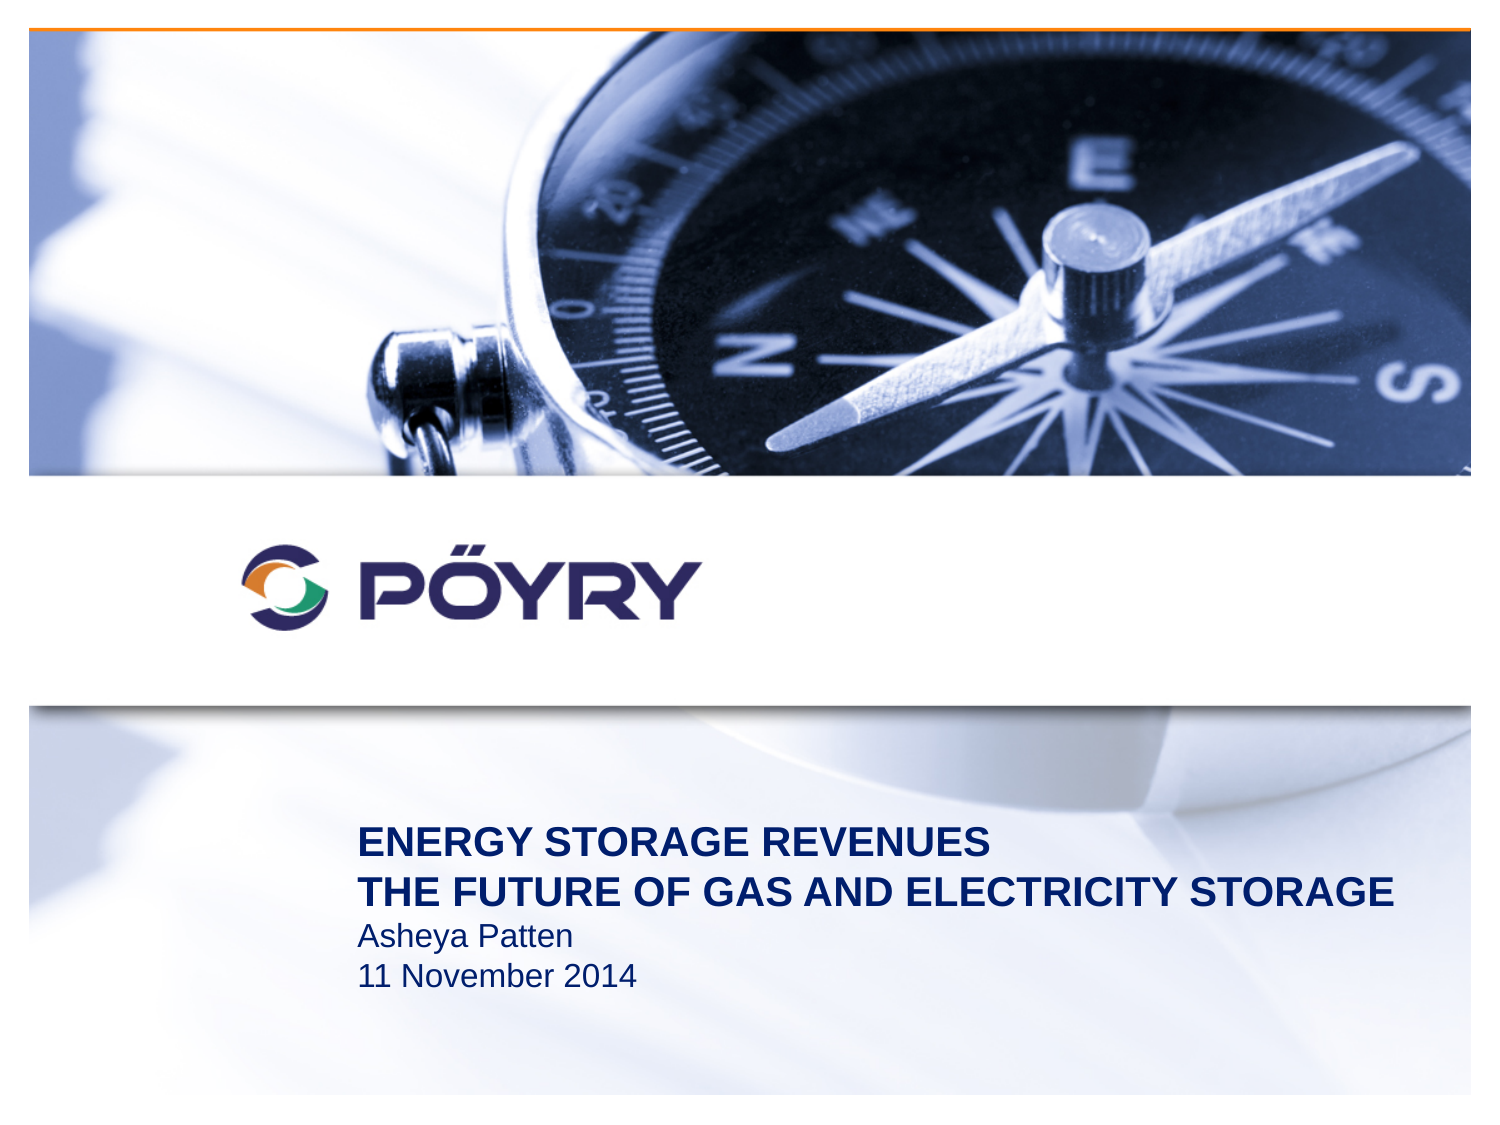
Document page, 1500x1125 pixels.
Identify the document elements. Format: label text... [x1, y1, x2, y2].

picture [29, 32, 1471, 1095]
subtitle Energy storage revenues The future of gas and electricity storage Asheya Patten 11 November 2014 [357, 814, 1438, 1001]
